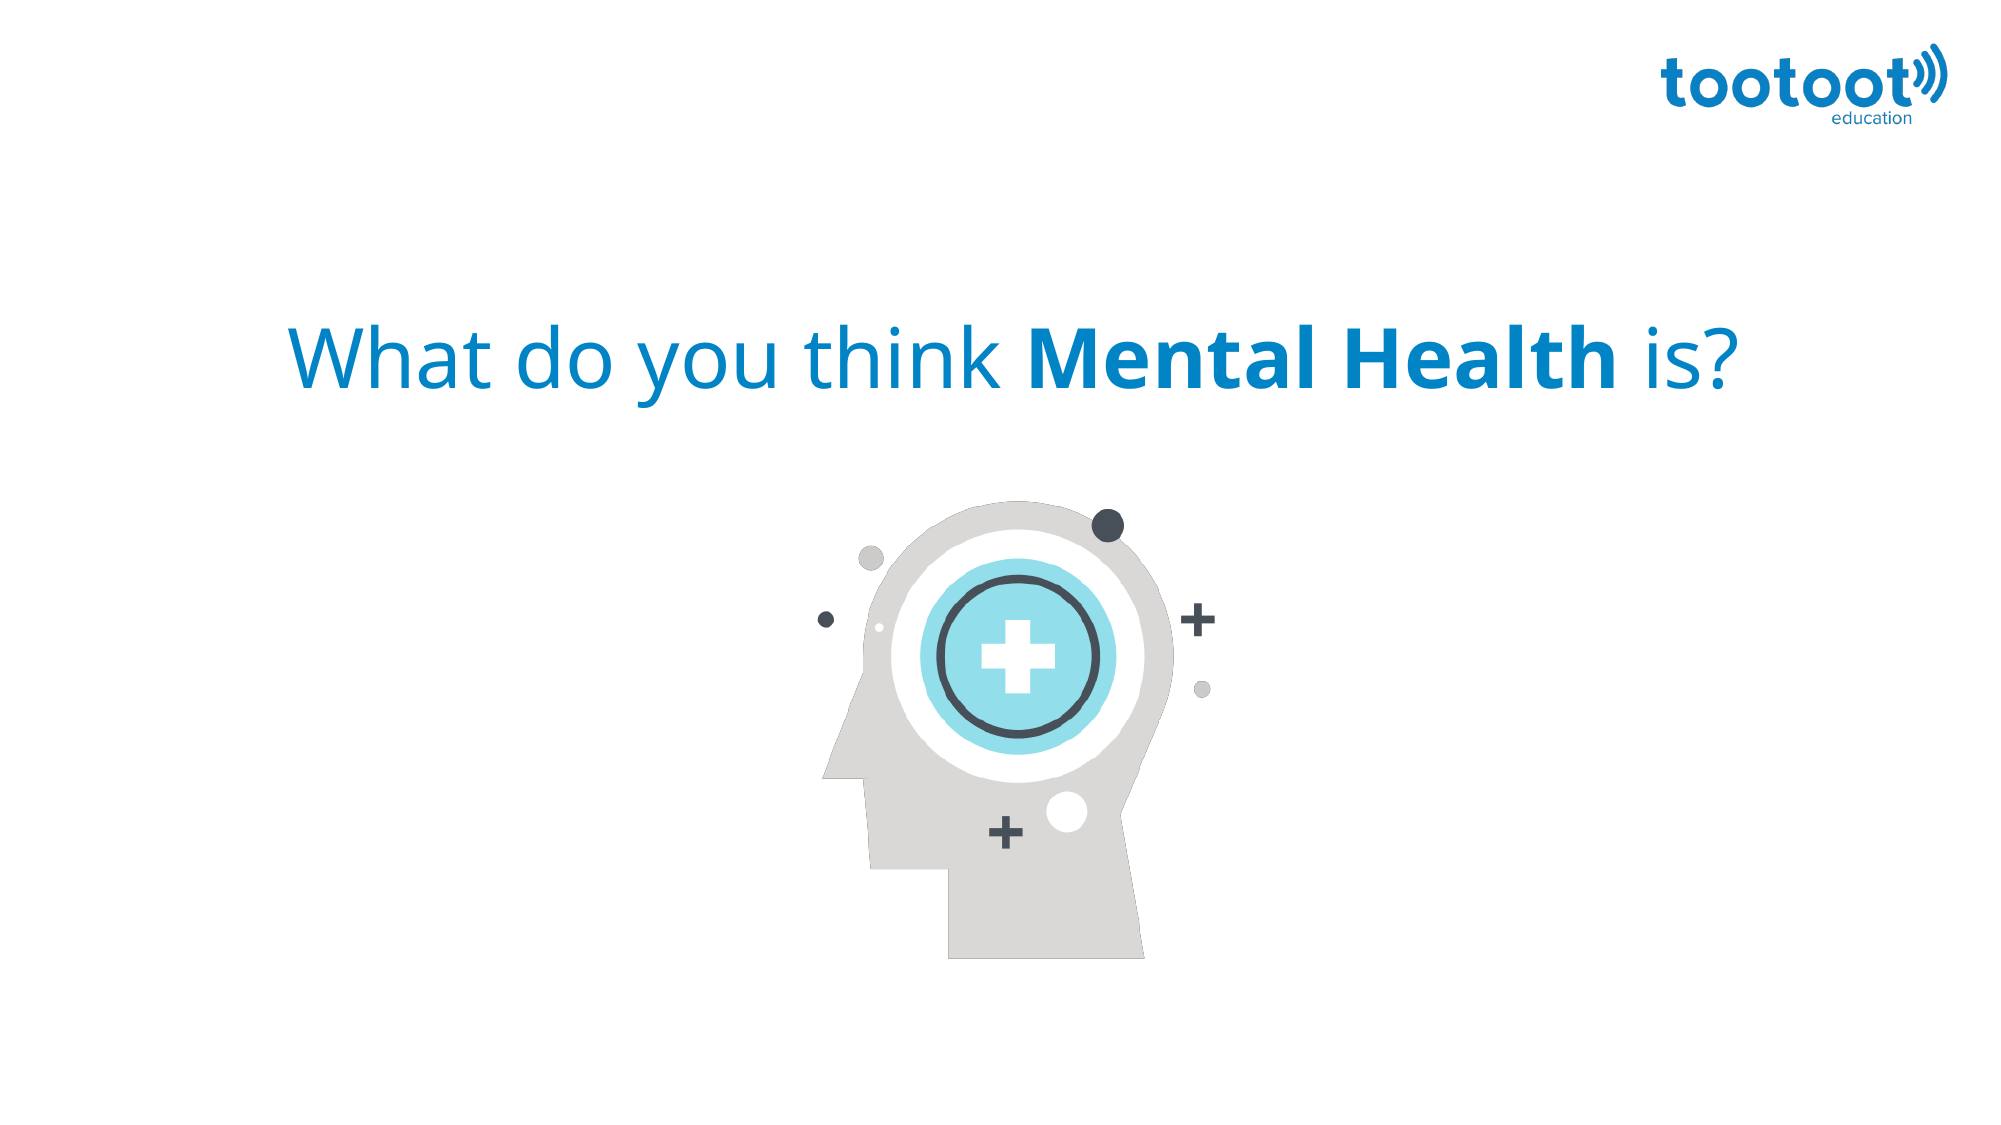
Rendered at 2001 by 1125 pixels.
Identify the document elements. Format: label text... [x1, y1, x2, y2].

picture [1661, 43, 1948, 128]
text_box What do you think Mental Health is? [258, 297, 1769, 447]
picture [752, 468, 1275, 991]
